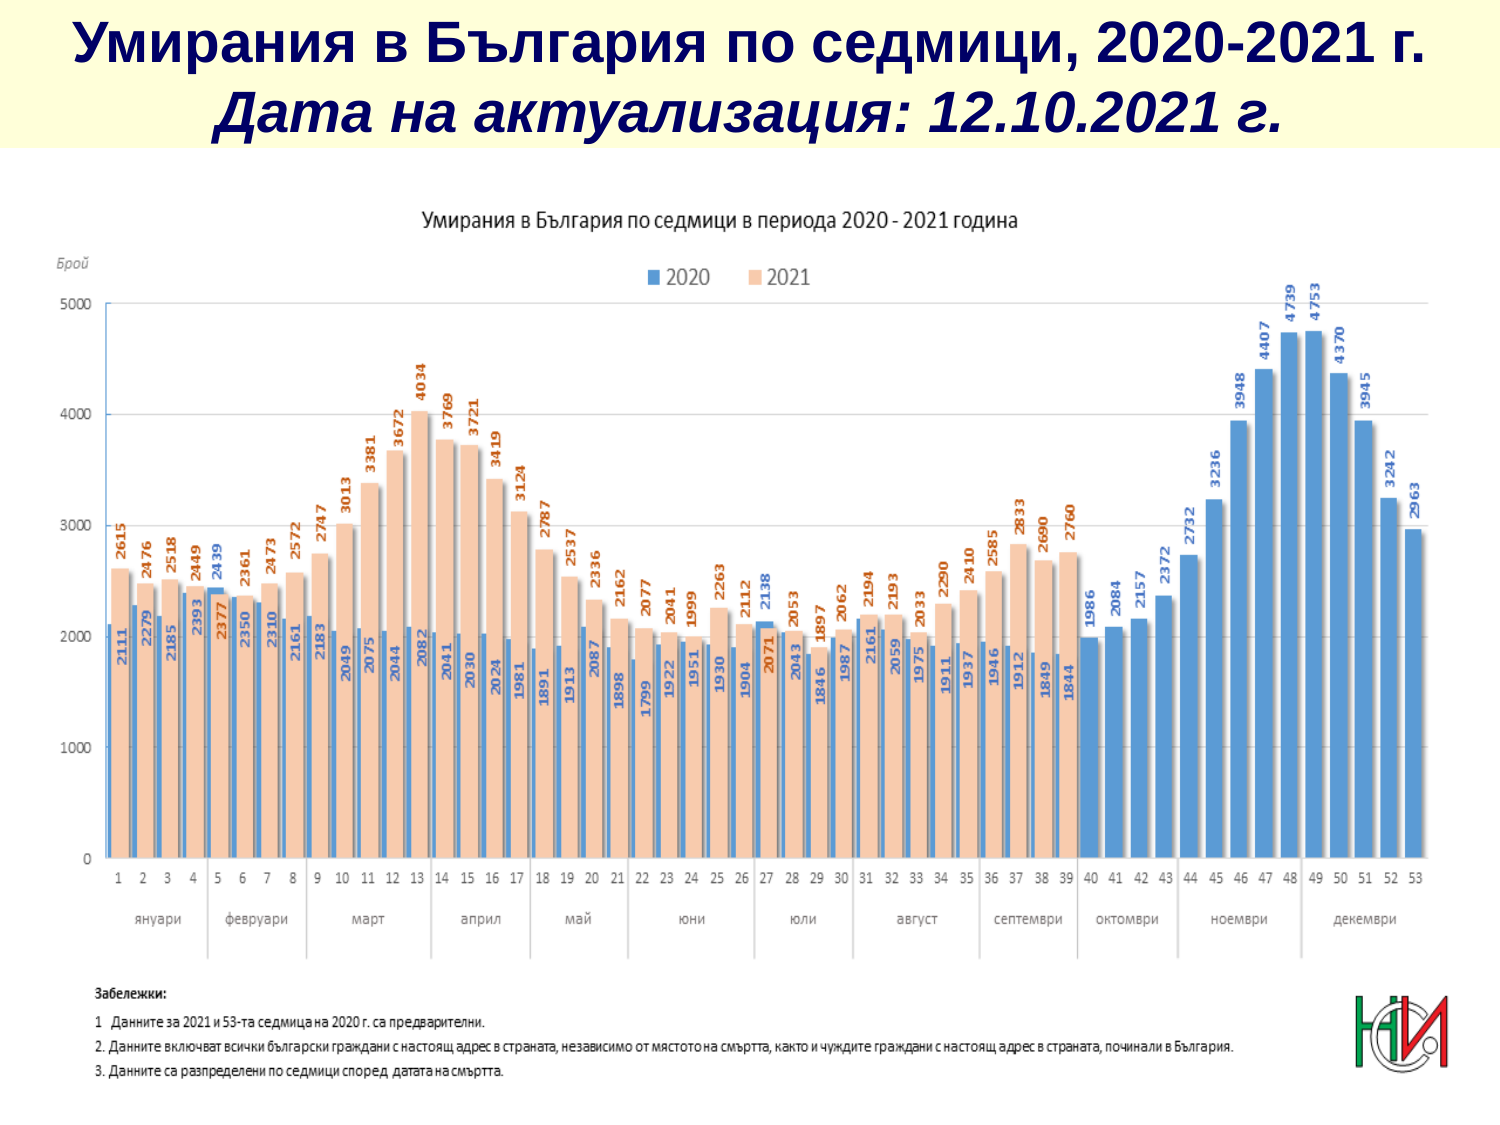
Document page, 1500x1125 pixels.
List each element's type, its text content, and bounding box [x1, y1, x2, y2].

picture [0, 148, 1500, 1125]
title Умирания в България по седмици, 2020-2021 г. Дата на актуализация: 12.10.2021 г. [0, 0, 1500, 148]
